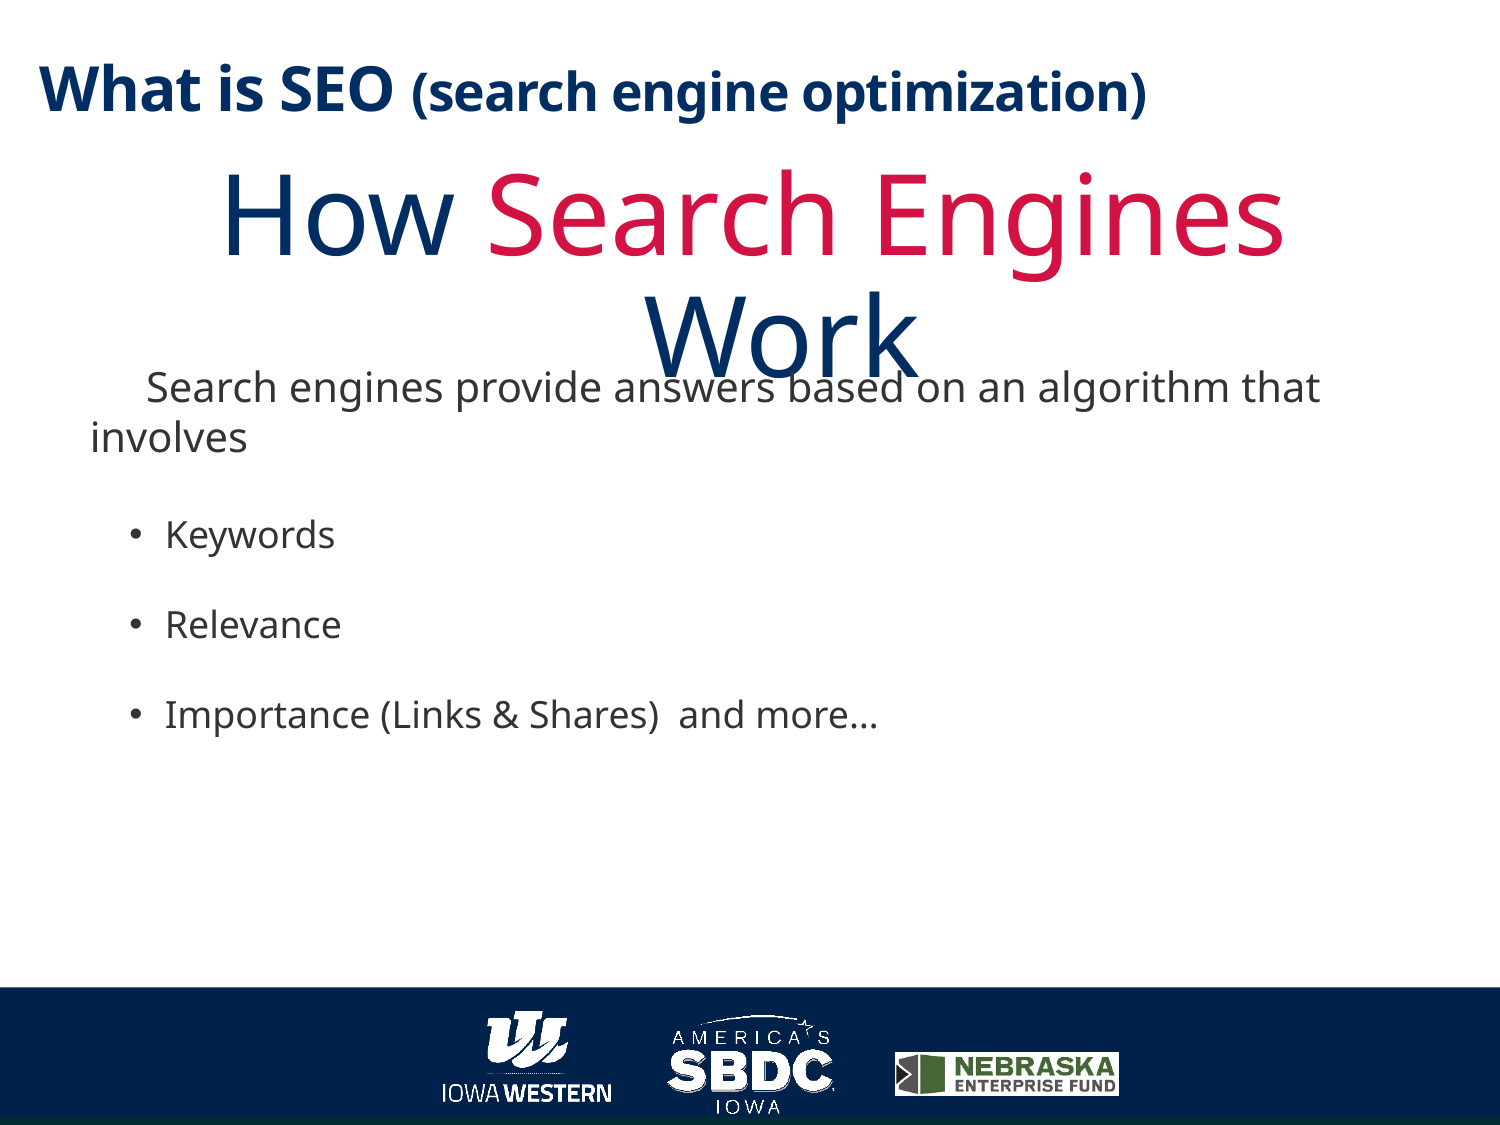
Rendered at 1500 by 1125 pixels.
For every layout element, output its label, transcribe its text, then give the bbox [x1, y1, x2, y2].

picture [895, 1052, 1119, 1096]
text_box How Search Engines Work [116, 151, 1392, 308]
text_box Search engines provide answers based on an algorithm that involves Keywords Relevance Importance (Links & Shares) and more… [74, 308, 1425, 969]
text_box What is SEO (search engine optimization) [24, 18, 1263, 132]
picture [667, 1015, 835, 1114]
picture [443, 1011, 611, 1102]
